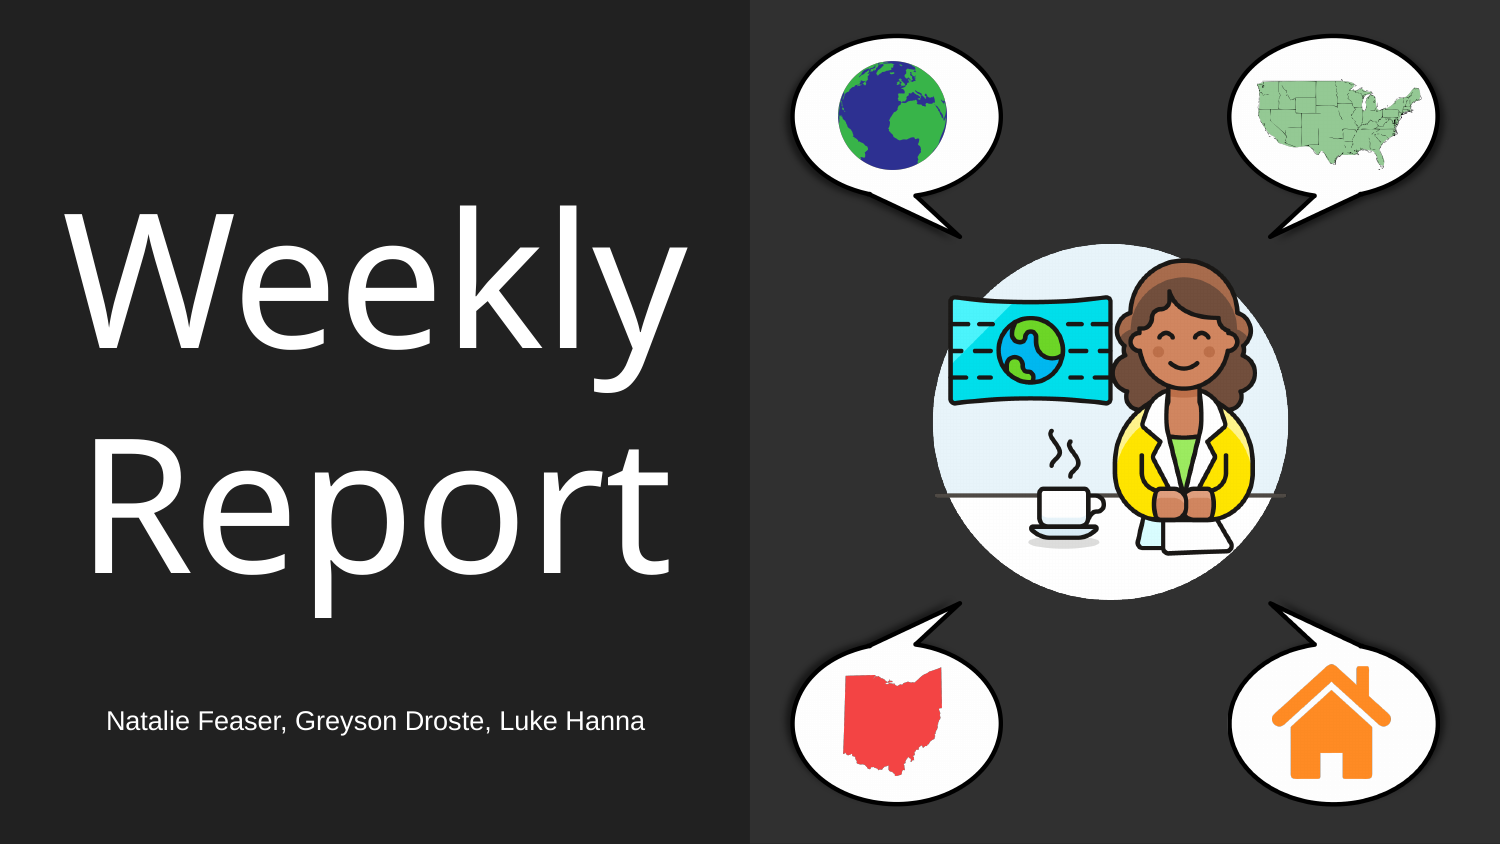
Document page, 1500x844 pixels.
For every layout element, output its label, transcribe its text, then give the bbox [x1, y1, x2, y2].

picture [778, 31, 1452, 809]
title Weekly Report [43, 177, 708, 595]
subtitle Natalie Feaser, Greyson Droste, Luke Hanna [43, 649, 708, 794]
